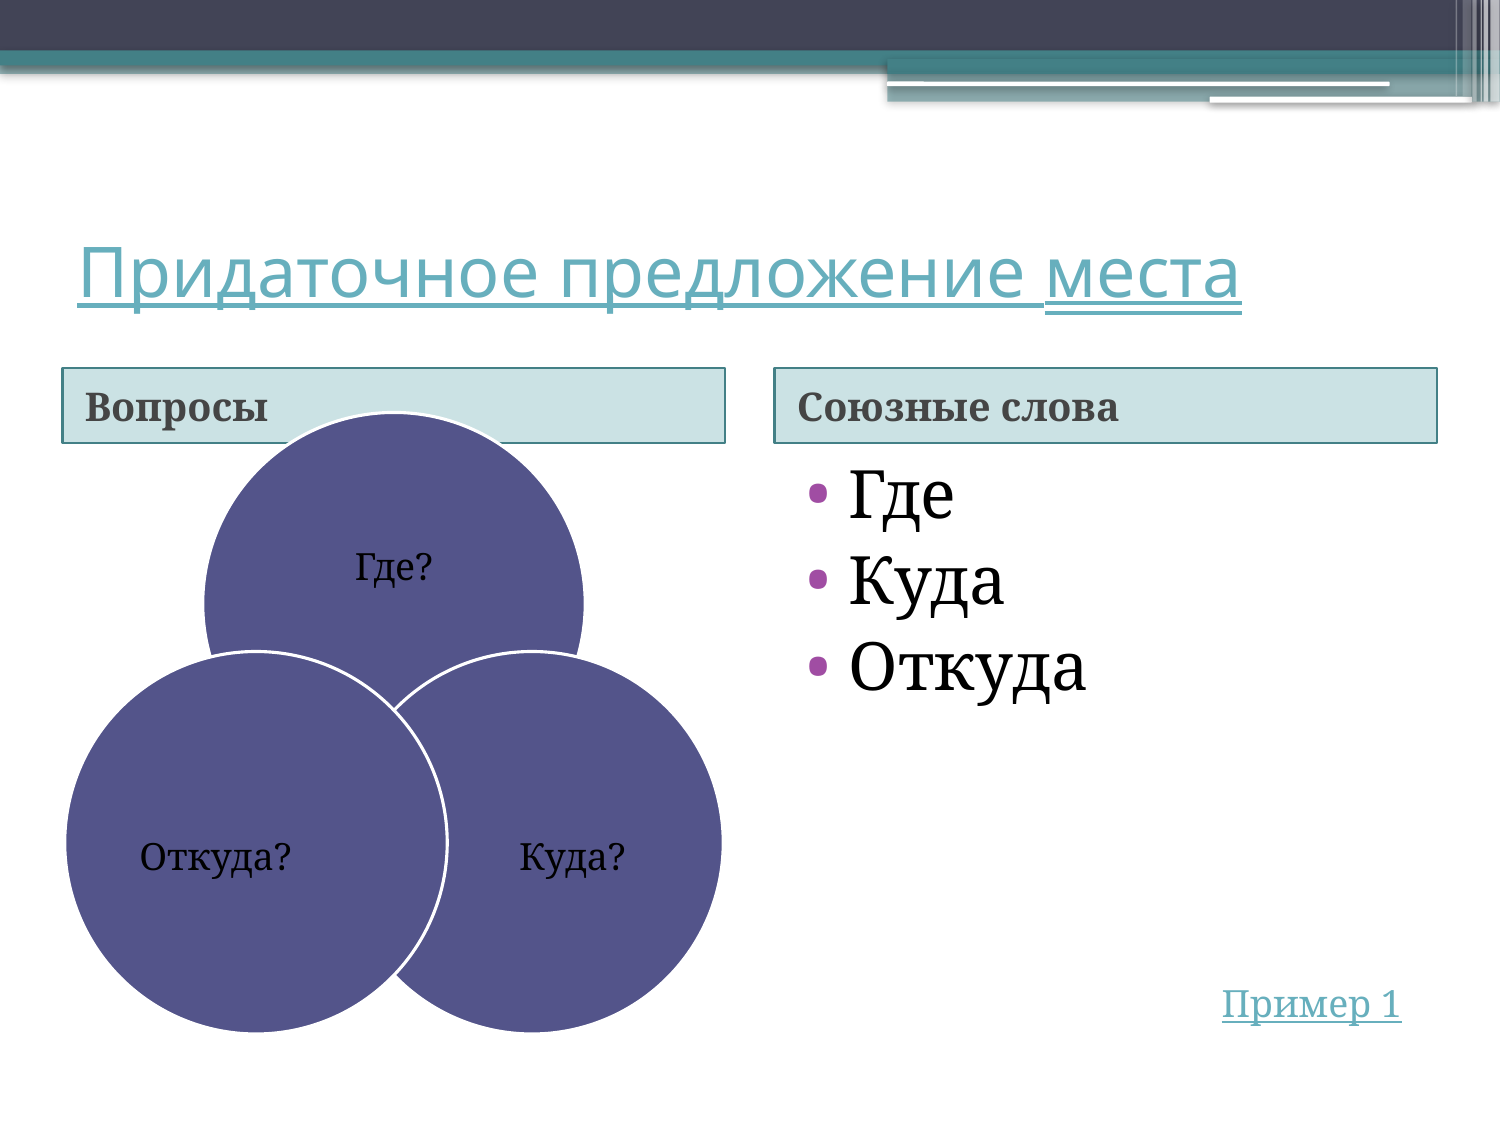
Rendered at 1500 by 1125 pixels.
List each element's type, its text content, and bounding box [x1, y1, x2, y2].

list Союзные слова [773, 367, 1438, 444]
title Придаточное предложение места [62, 187, 1438, 363]
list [62, 444, 726, 1083]
list Вопросы [61, 367, 726, 443]
text_box Пример 1 [1206, 972, 1430, 1039]
list Где Куда Откуда [773, 444, 1437, 832]
